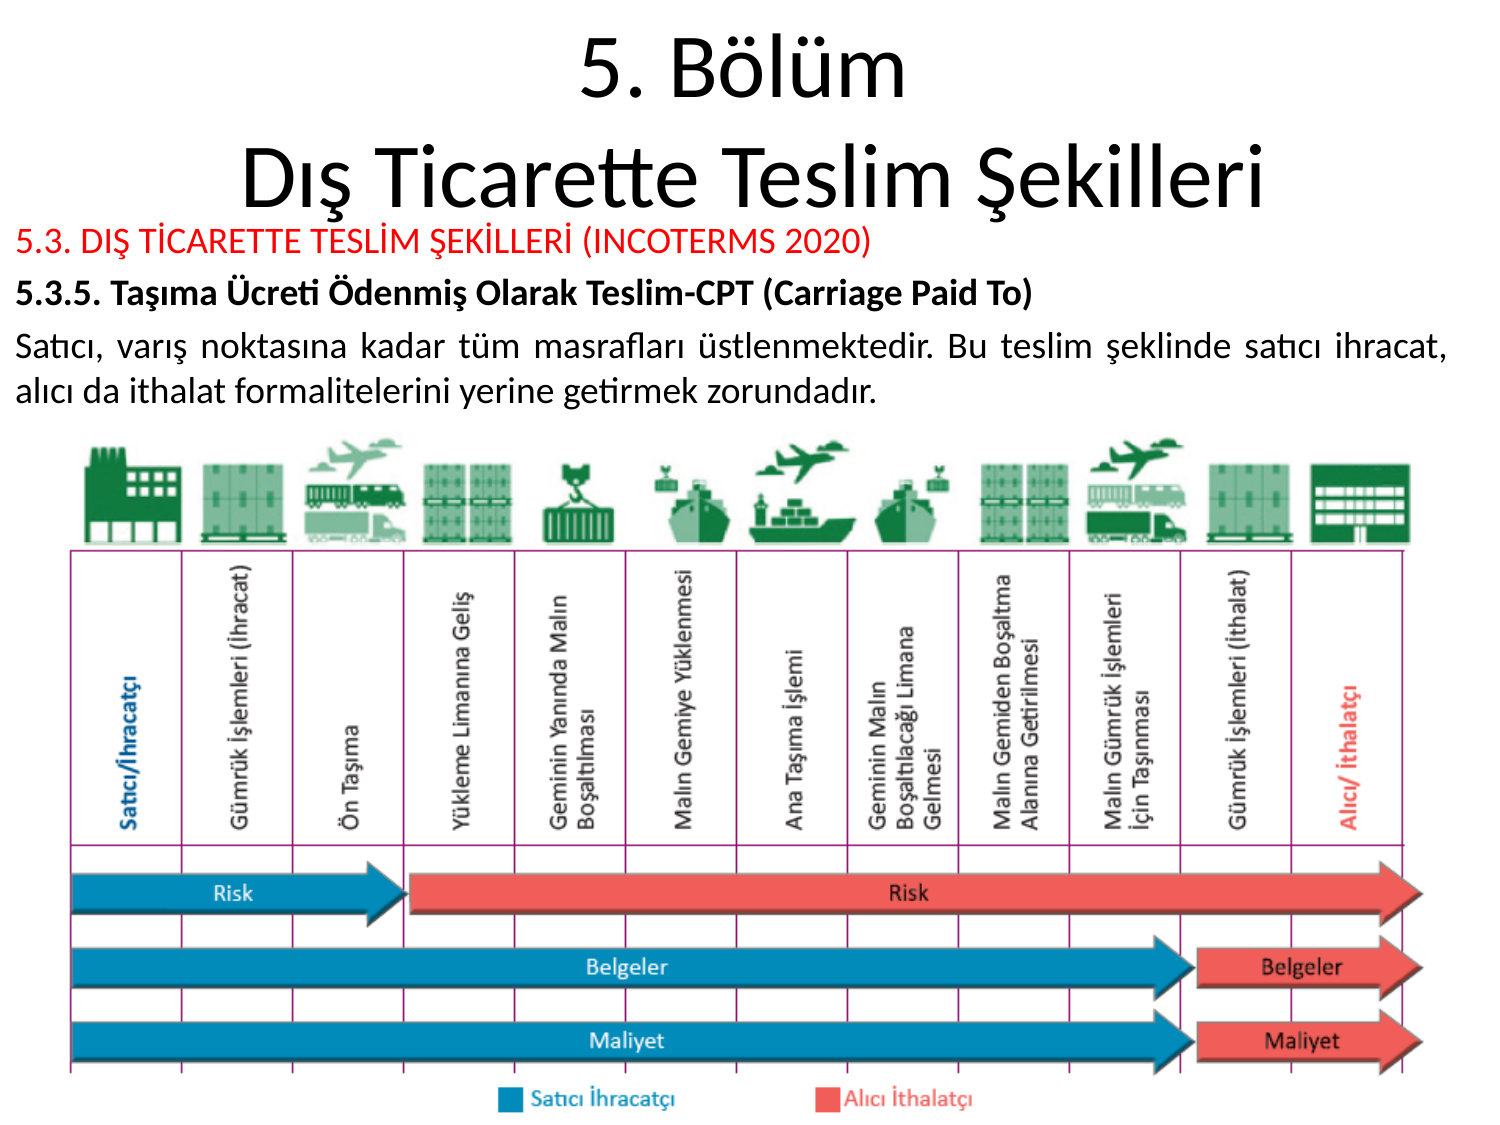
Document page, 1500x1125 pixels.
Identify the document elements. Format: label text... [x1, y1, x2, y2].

subtitle 5.3. DIŞ TİCARETTE TESLİM ŞEKİLLERİ (INCOTERMS 2020) 5.3.5. Taşıma Ücreti Ödenmiş Olarak Teslim-CPT (Carriage Paid To) Satıcı, varış noktasına kadar tüm masrafları üstlenmektedir. Bu teslim şeklinde satıcı ihracat, alıcı da ithalat formalitelerini yerine getirmek zorundadır. [0, 208, 1465, 516]
title 5. Bölüm Dış Ticarette Teslim Şekilleri [116, 0, 1392, 208]
picture [52, 425, 1434, 1122]
